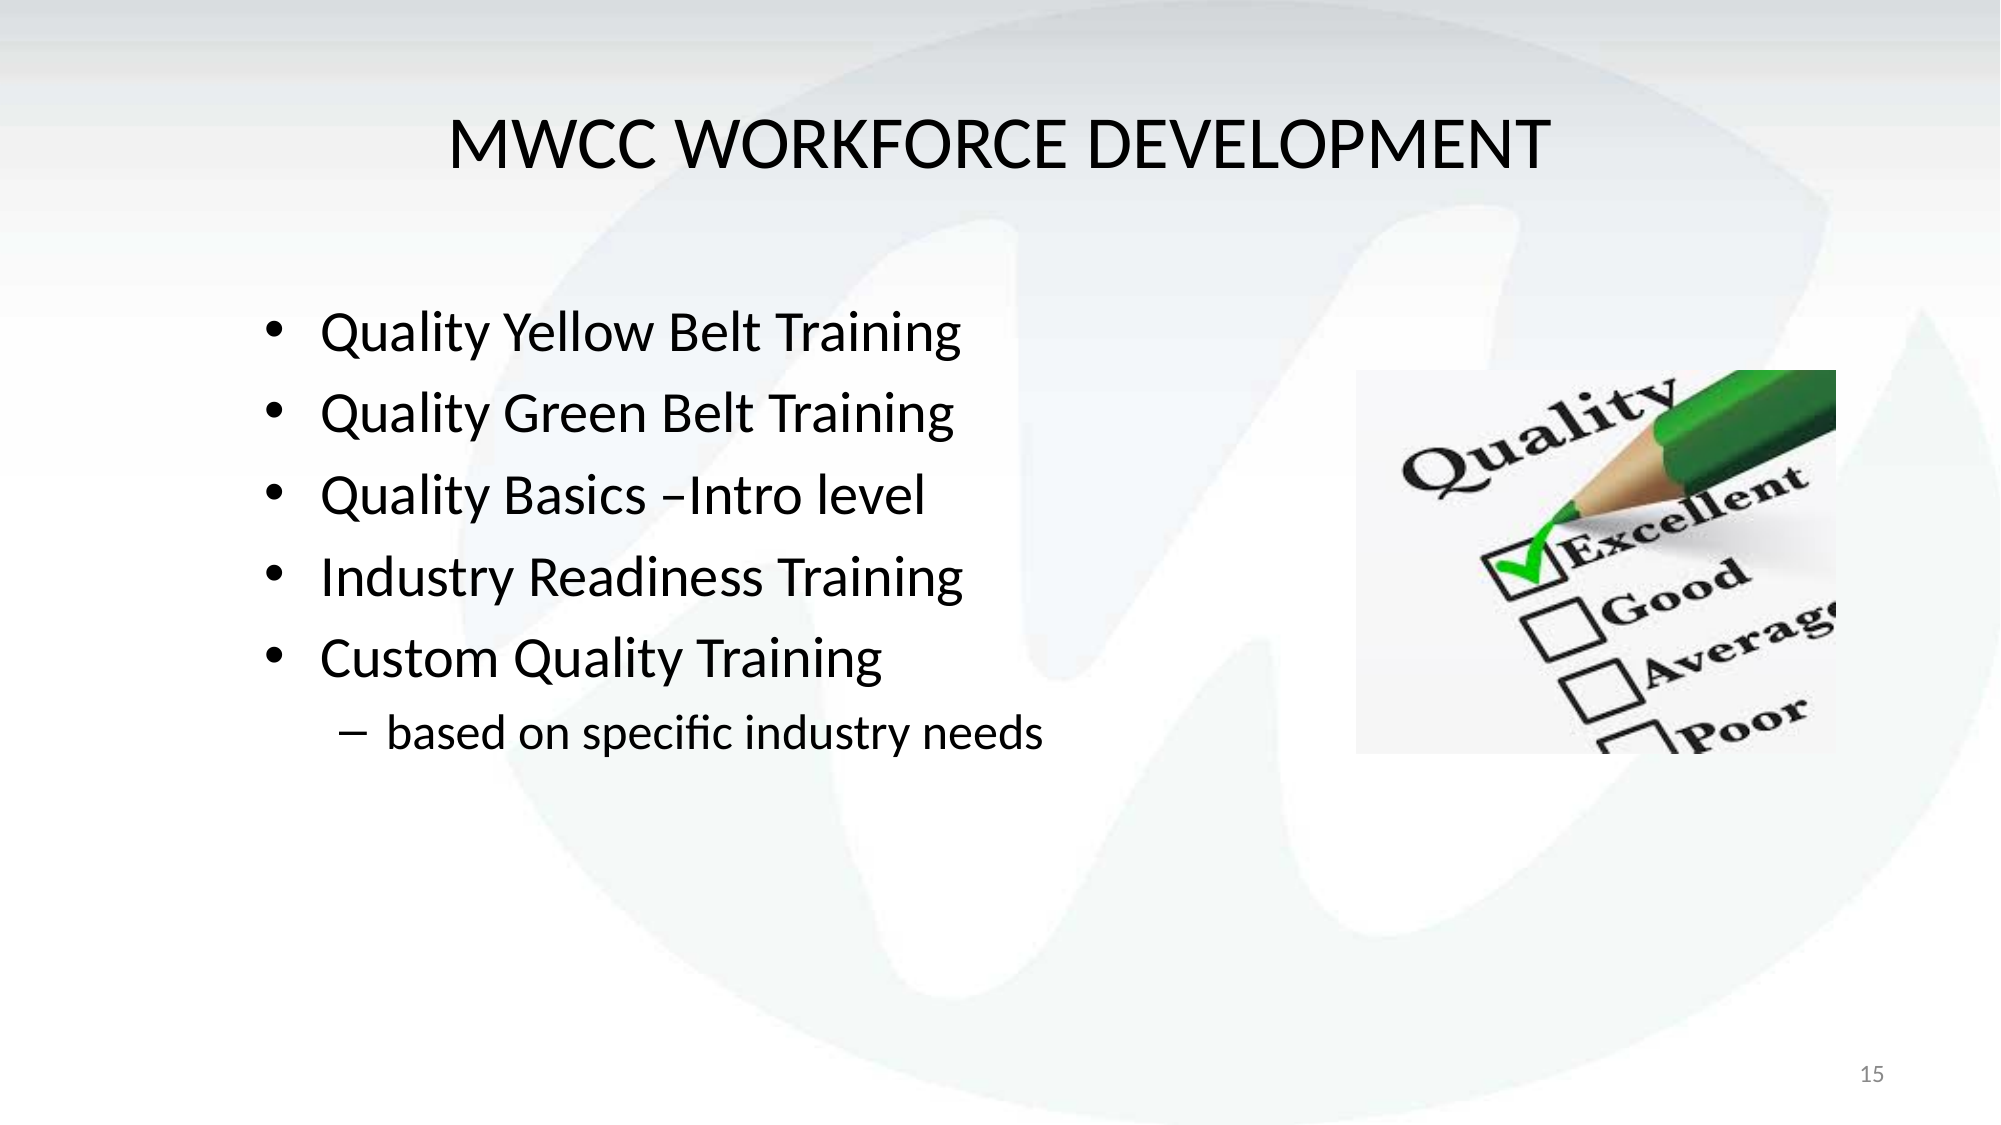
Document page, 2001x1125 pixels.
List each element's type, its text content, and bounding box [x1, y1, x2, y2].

list Quality Yellow Belt Training Quality Green Belt Training Quality Basics –Intro level Industry Readiness Training Custom Quality Training based on specific industry needs [249, 285, 1401, 1055]
slide_number 15 [1433, 1042, 1900, 1103]
title MWCC Workforce development [99, 45, 1900, 233]
picture [0, 0, 2001, 1125]
